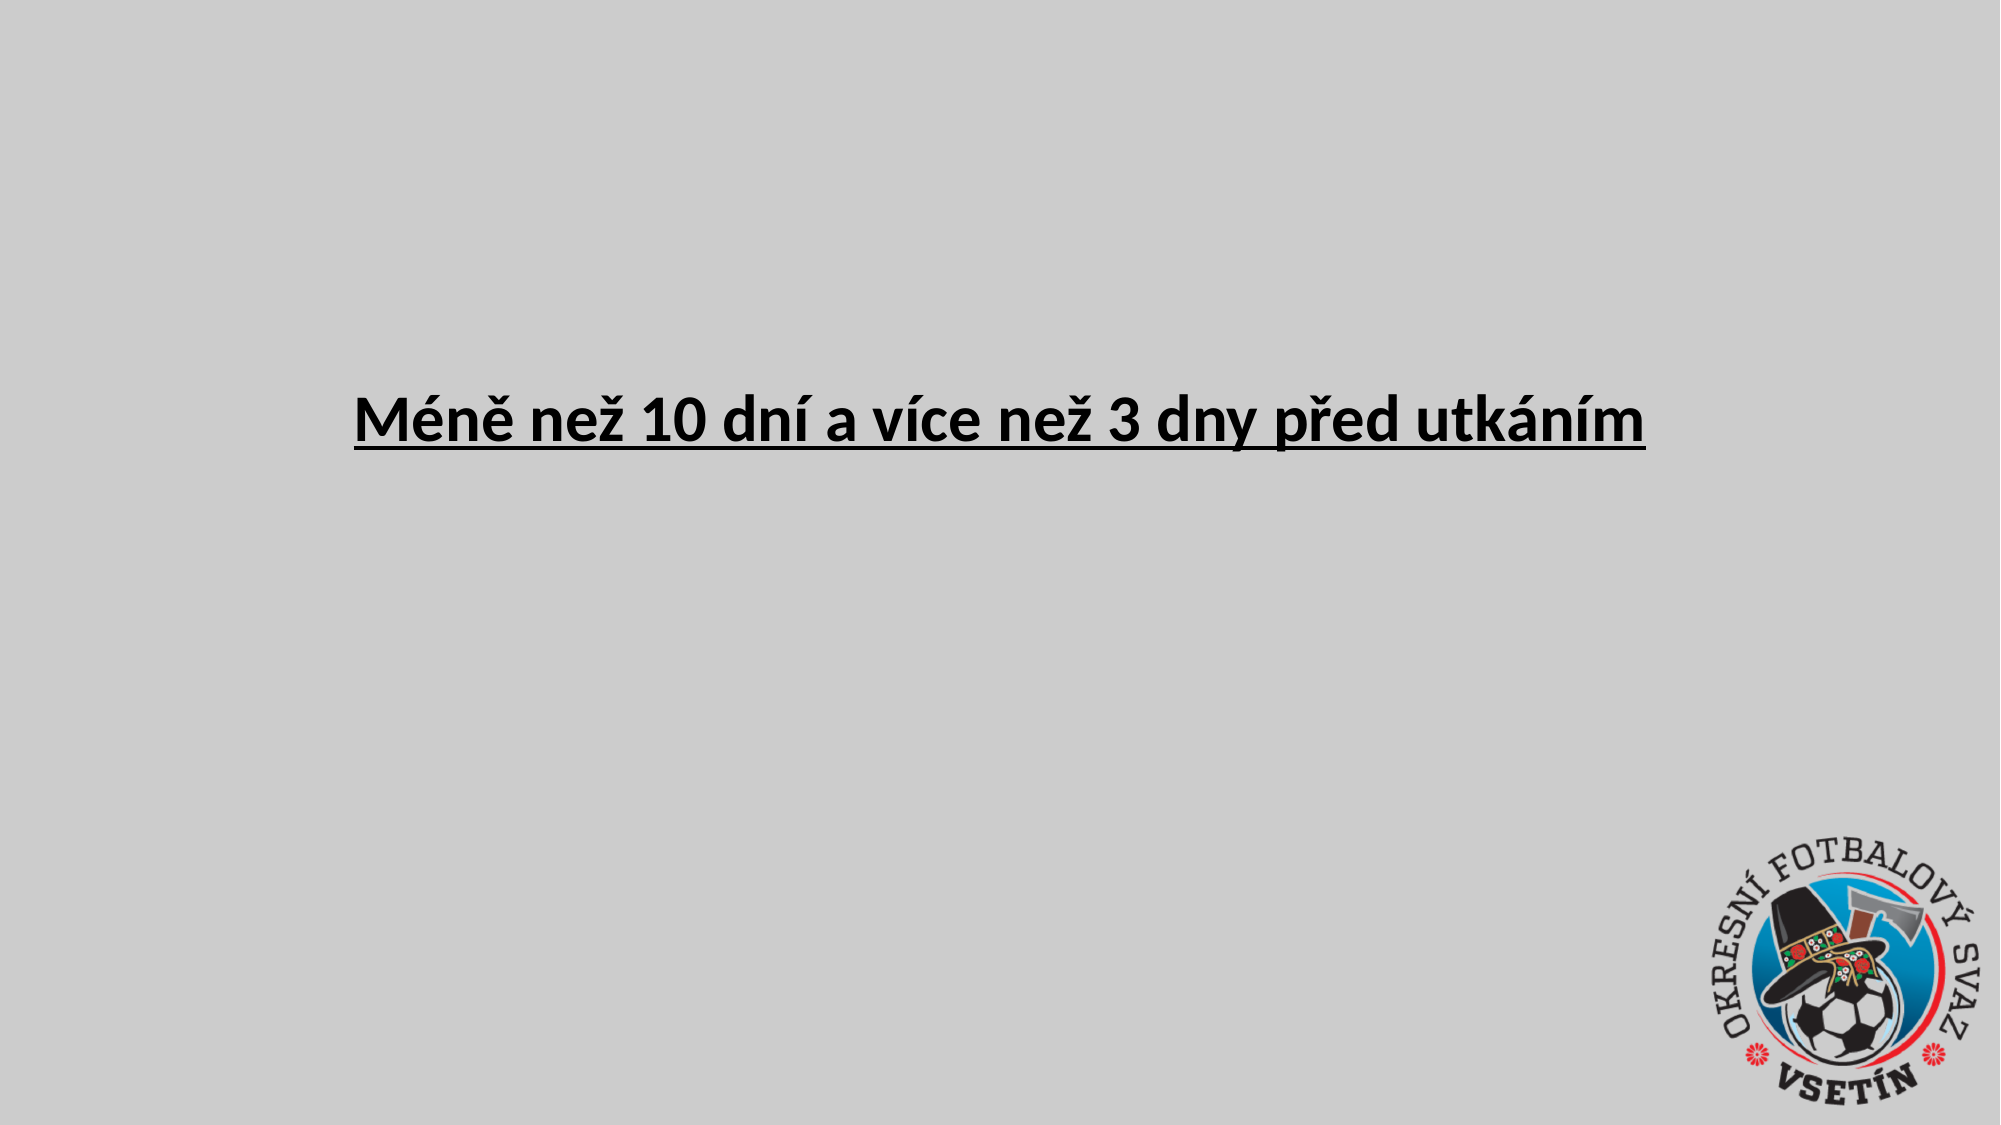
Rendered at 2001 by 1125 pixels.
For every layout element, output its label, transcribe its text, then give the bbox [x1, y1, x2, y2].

picture [1711, 836, 1984, 1109]
subtitle Méně než 10 dní a více než 3 dny před utkáním [0, 376, 2000, 749]
